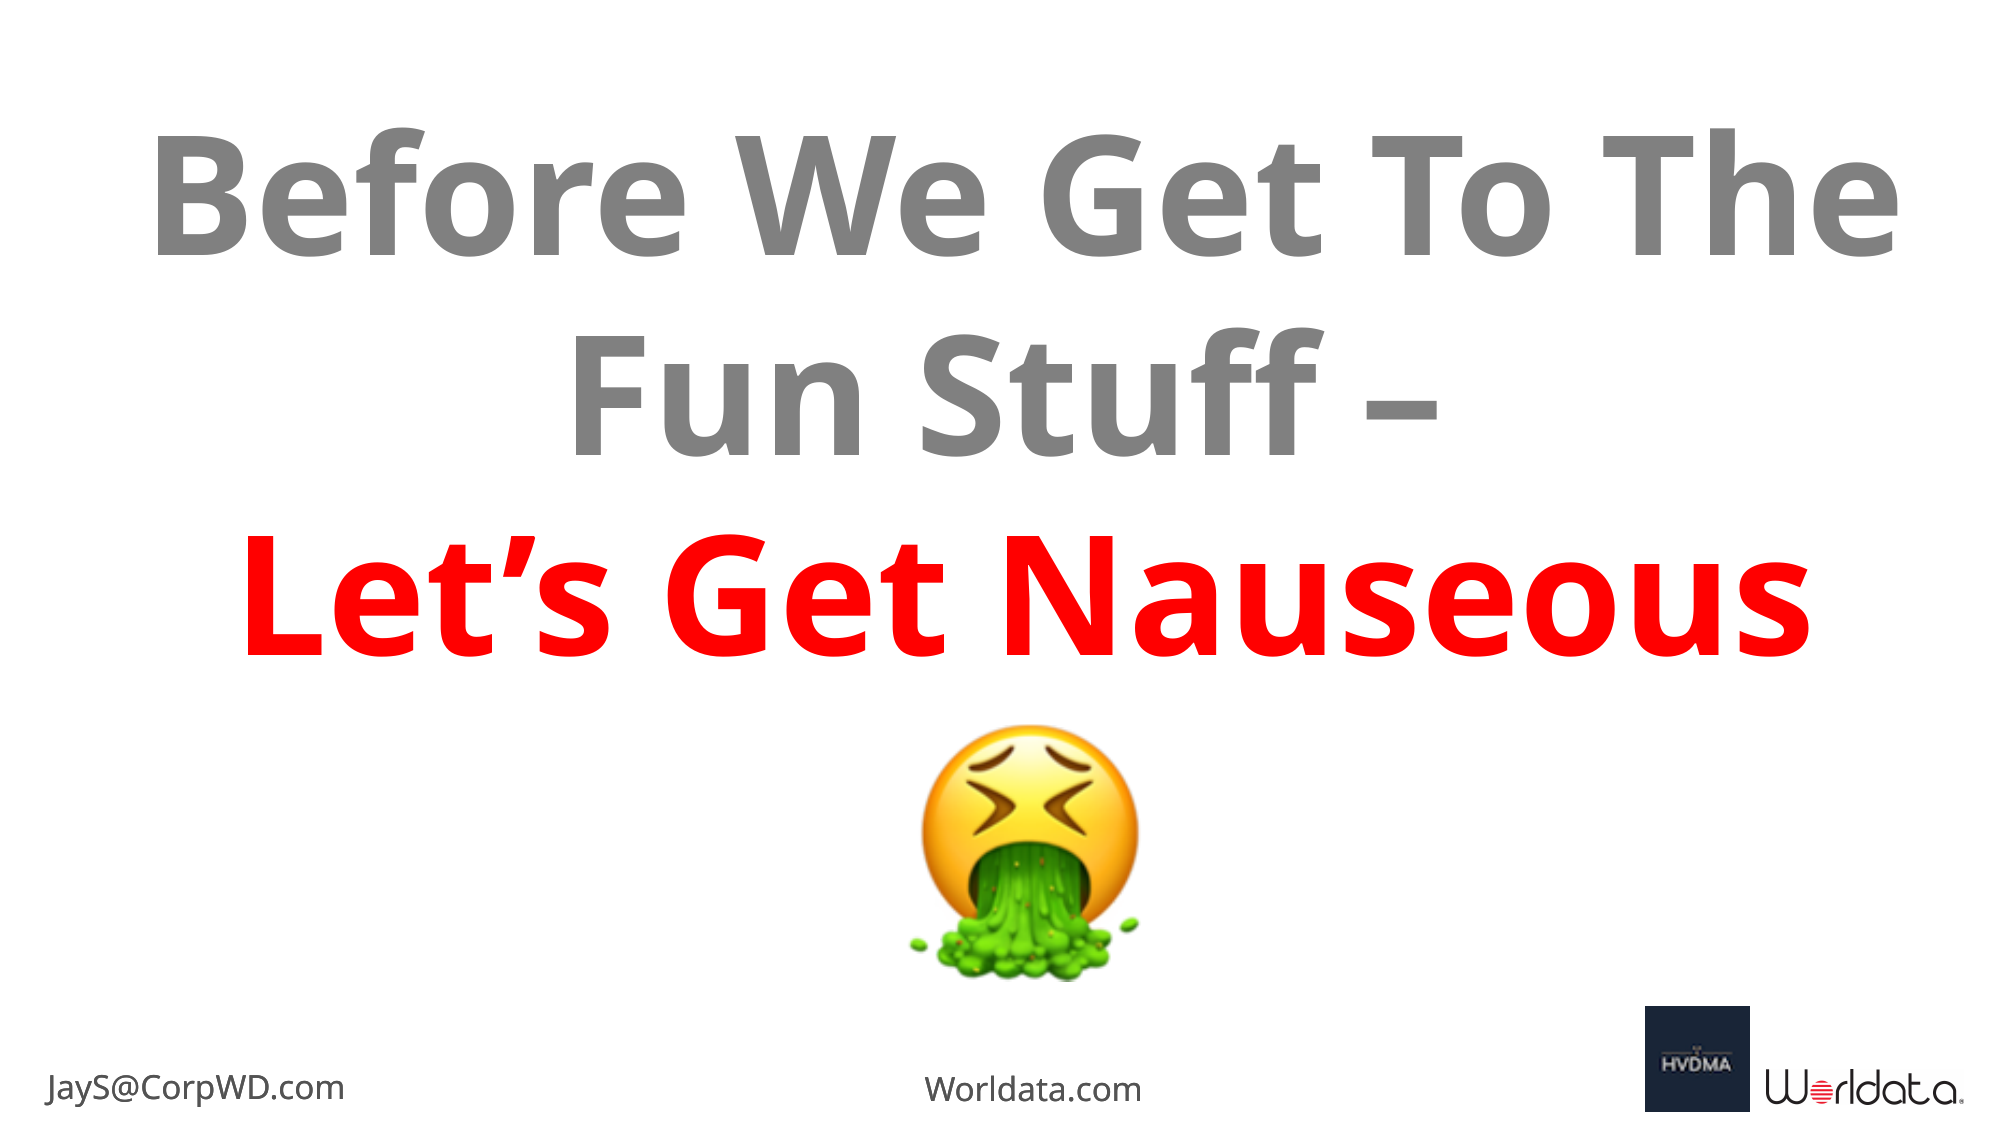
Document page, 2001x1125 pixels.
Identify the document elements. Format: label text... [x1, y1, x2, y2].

picture [1645, 1006, 1750, 1112]
picture [1766, 1069, 1964, 1105]
text_box Before We Get To The Fun Stuff – Let’s Get Nauseous [95, 81, 1954, 696]
picture [896, 724, 1154, 982]
